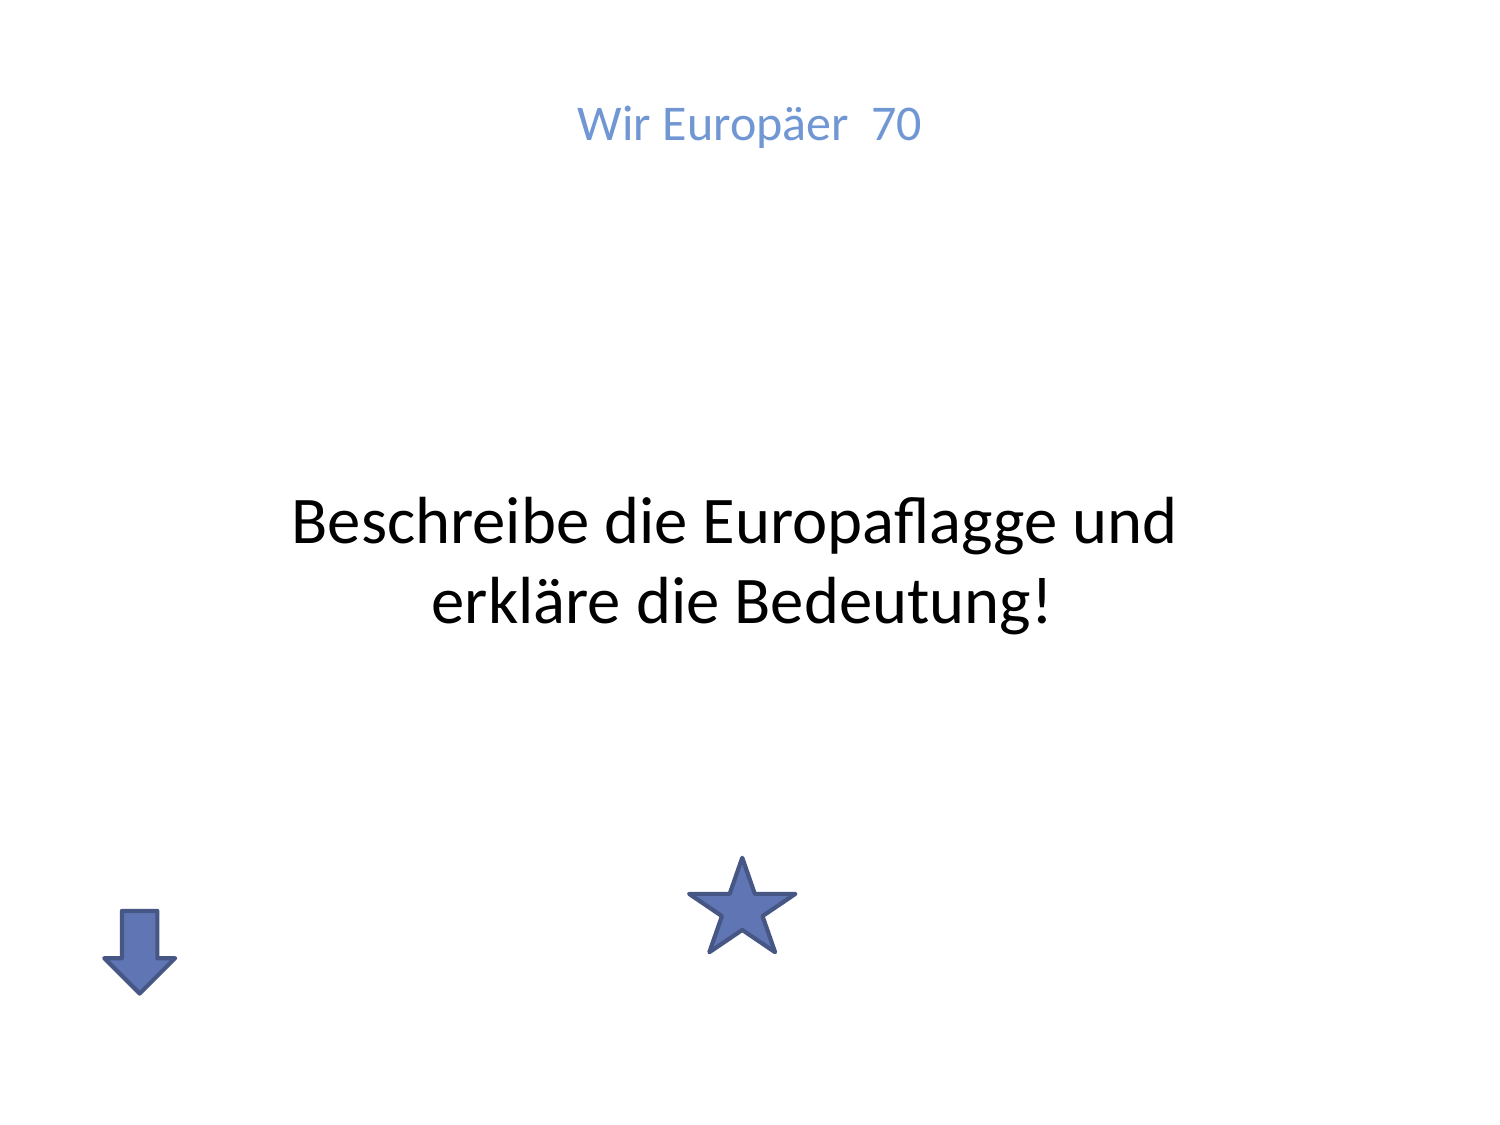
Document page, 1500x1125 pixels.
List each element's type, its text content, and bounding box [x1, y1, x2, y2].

text_box [102, 908, 178, 996]
list Beschreibe die Europaflagge und erkläre die Bedeutung! [67, 202, 1418, 912]
title Wir Europäer 70 [75, 45, 1425, 197]
text_box [687, 855, 798, 954]
